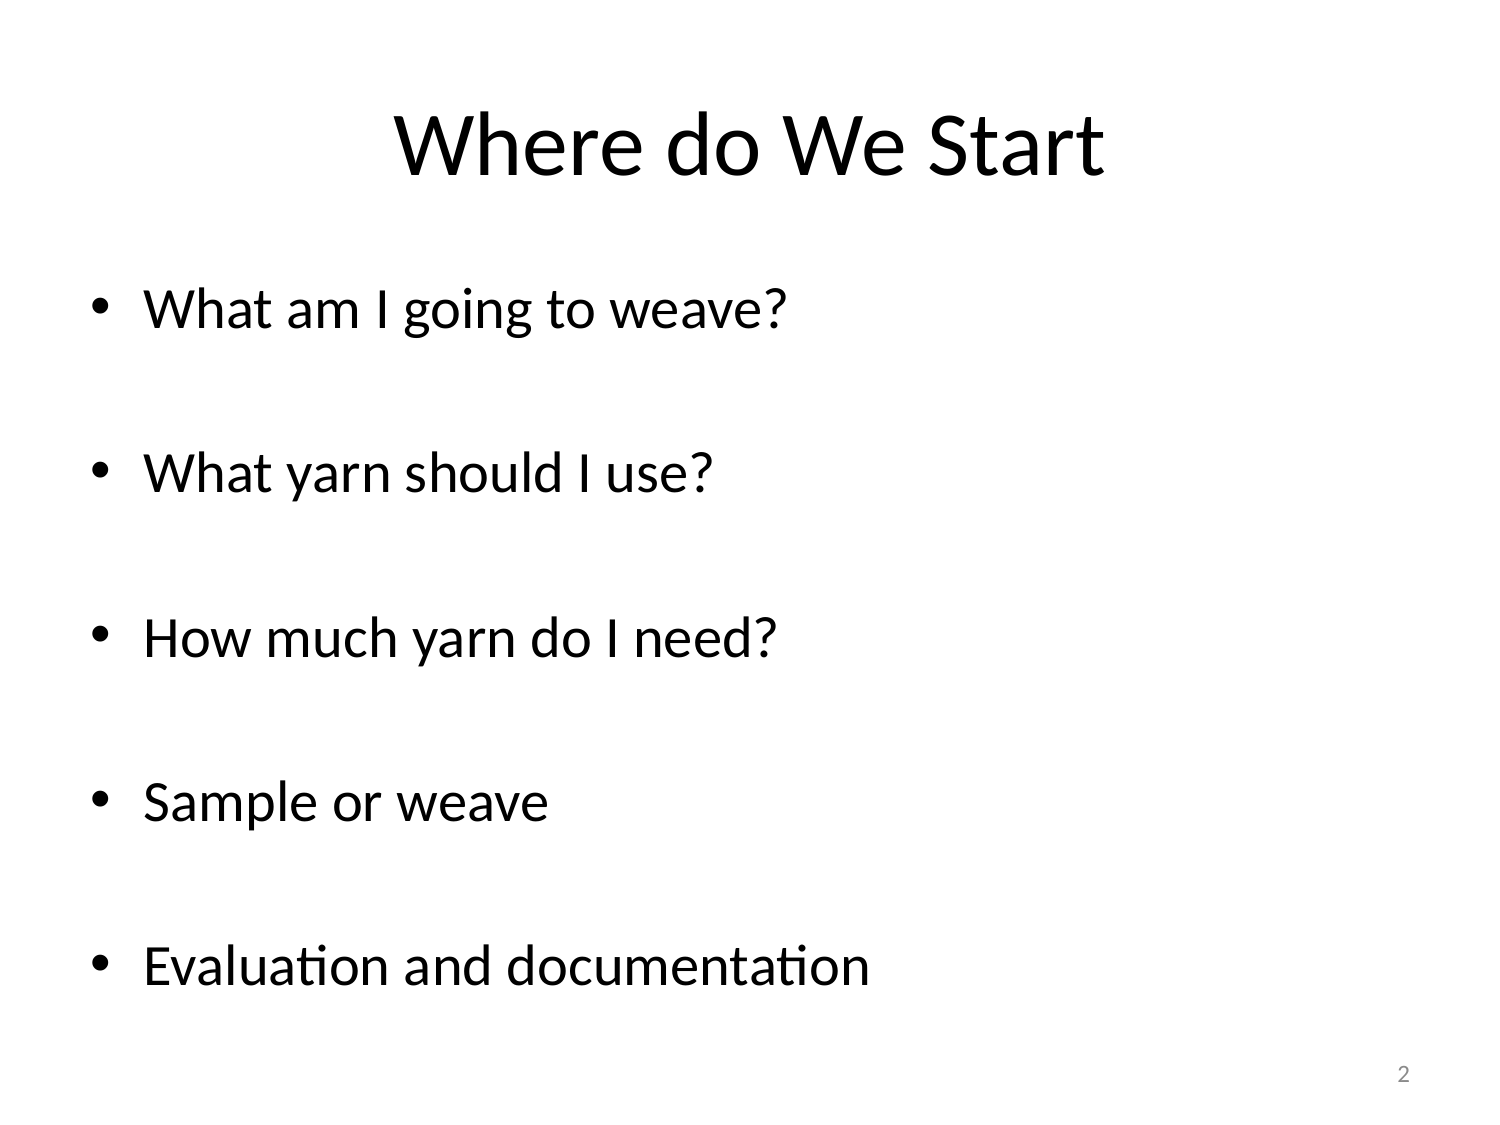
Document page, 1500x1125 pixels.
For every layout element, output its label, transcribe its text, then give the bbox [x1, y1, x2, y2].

list What am I going to weave? What yarn should I use? How much yarn do I need? Sample or weave Evaluation and documentation [75, 262, 1425, 1005]
slide_number 2 [1074, 1042, 1425, 1103]
title Where do We Start [75, 45, 1425, 233]
